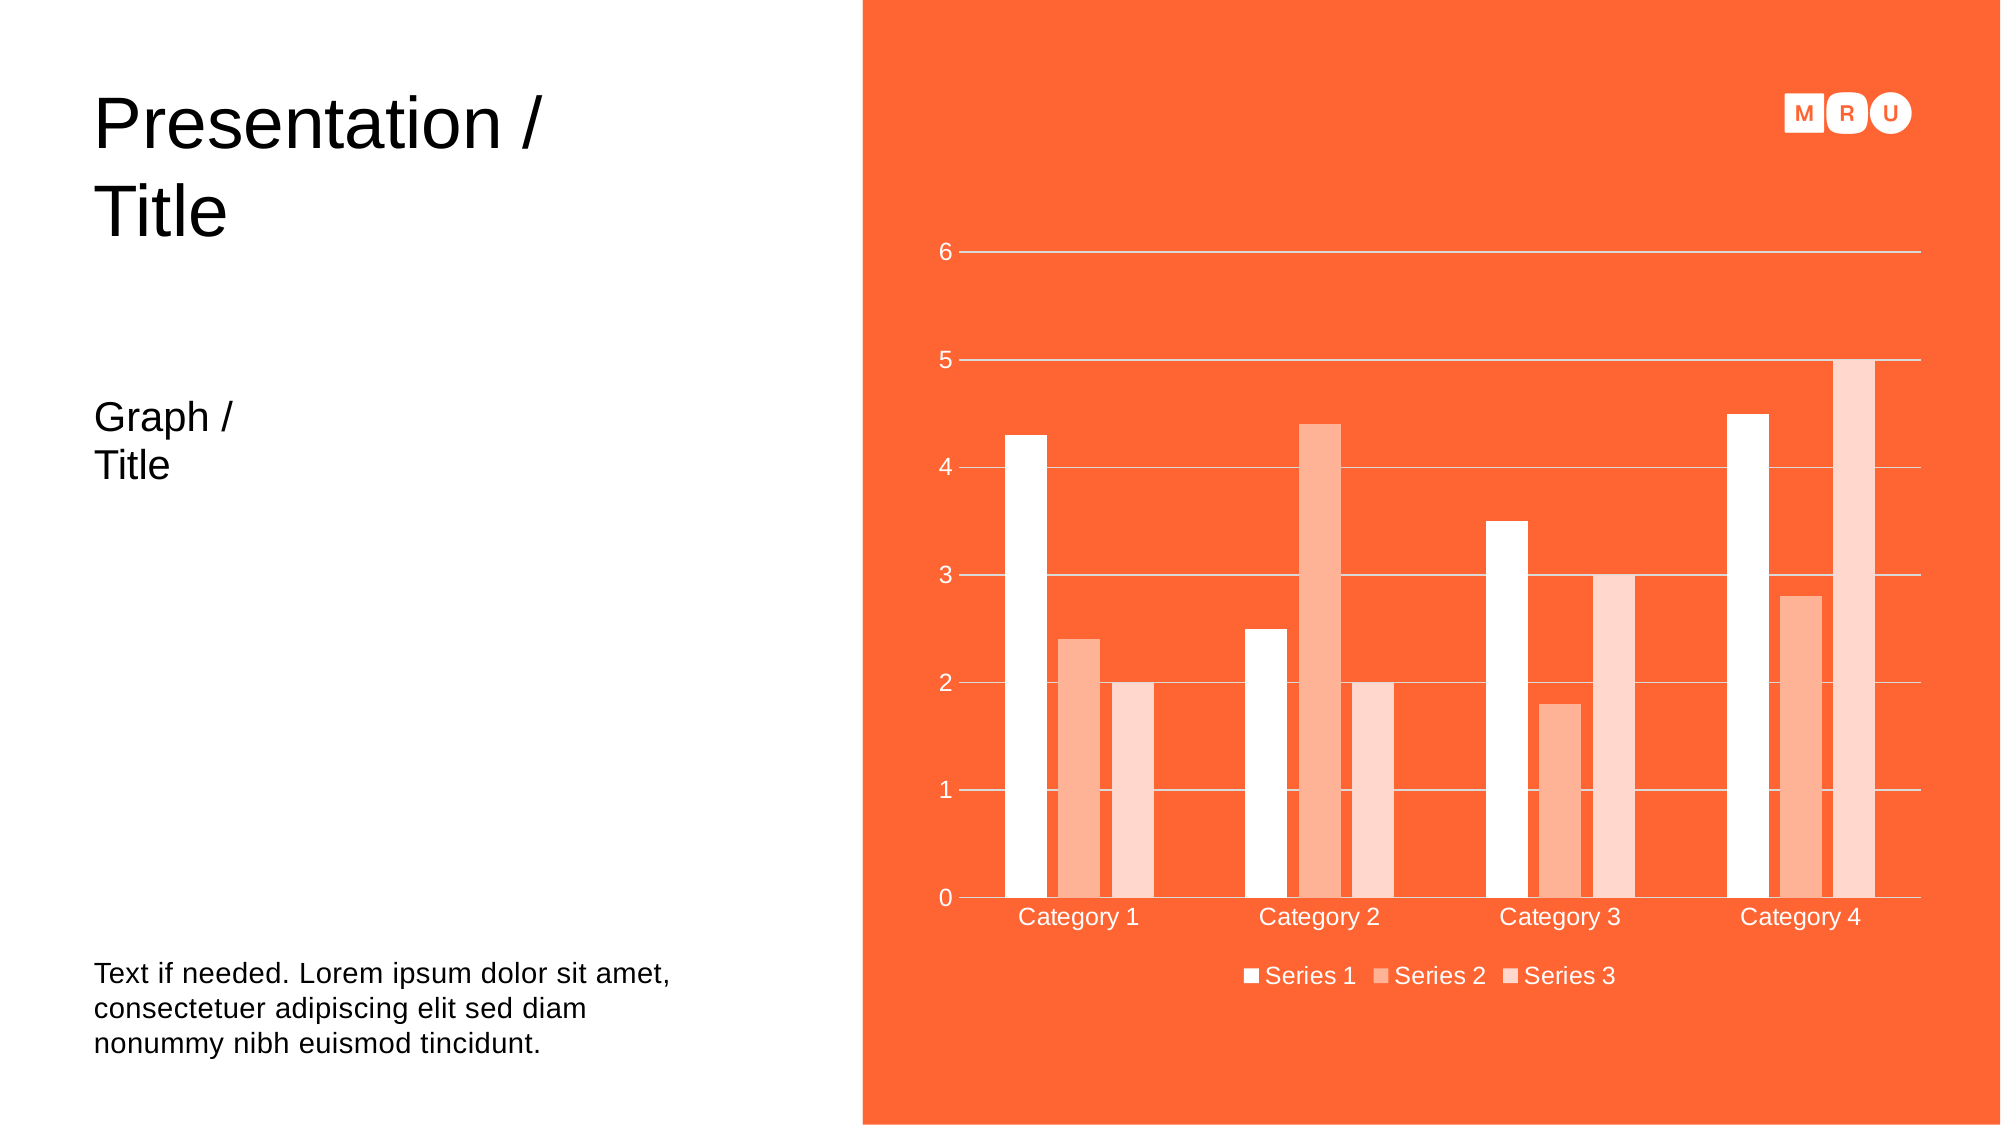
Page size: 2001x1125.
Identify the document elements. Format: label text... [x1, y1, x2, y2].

chart [918, 223, 1942, 995]
list Graph / Title [78, 384, 682, 502]
list Text if needed. Lorem ipsum dolor sit amet, consectetuer adipiscing elit sed diam nonummy nibh euismod tincidunt. [78, 947, 734, 1089]
list Presentation / Title [78, 68, 834, 275]
picture [0, 0, 2001, 1125]
